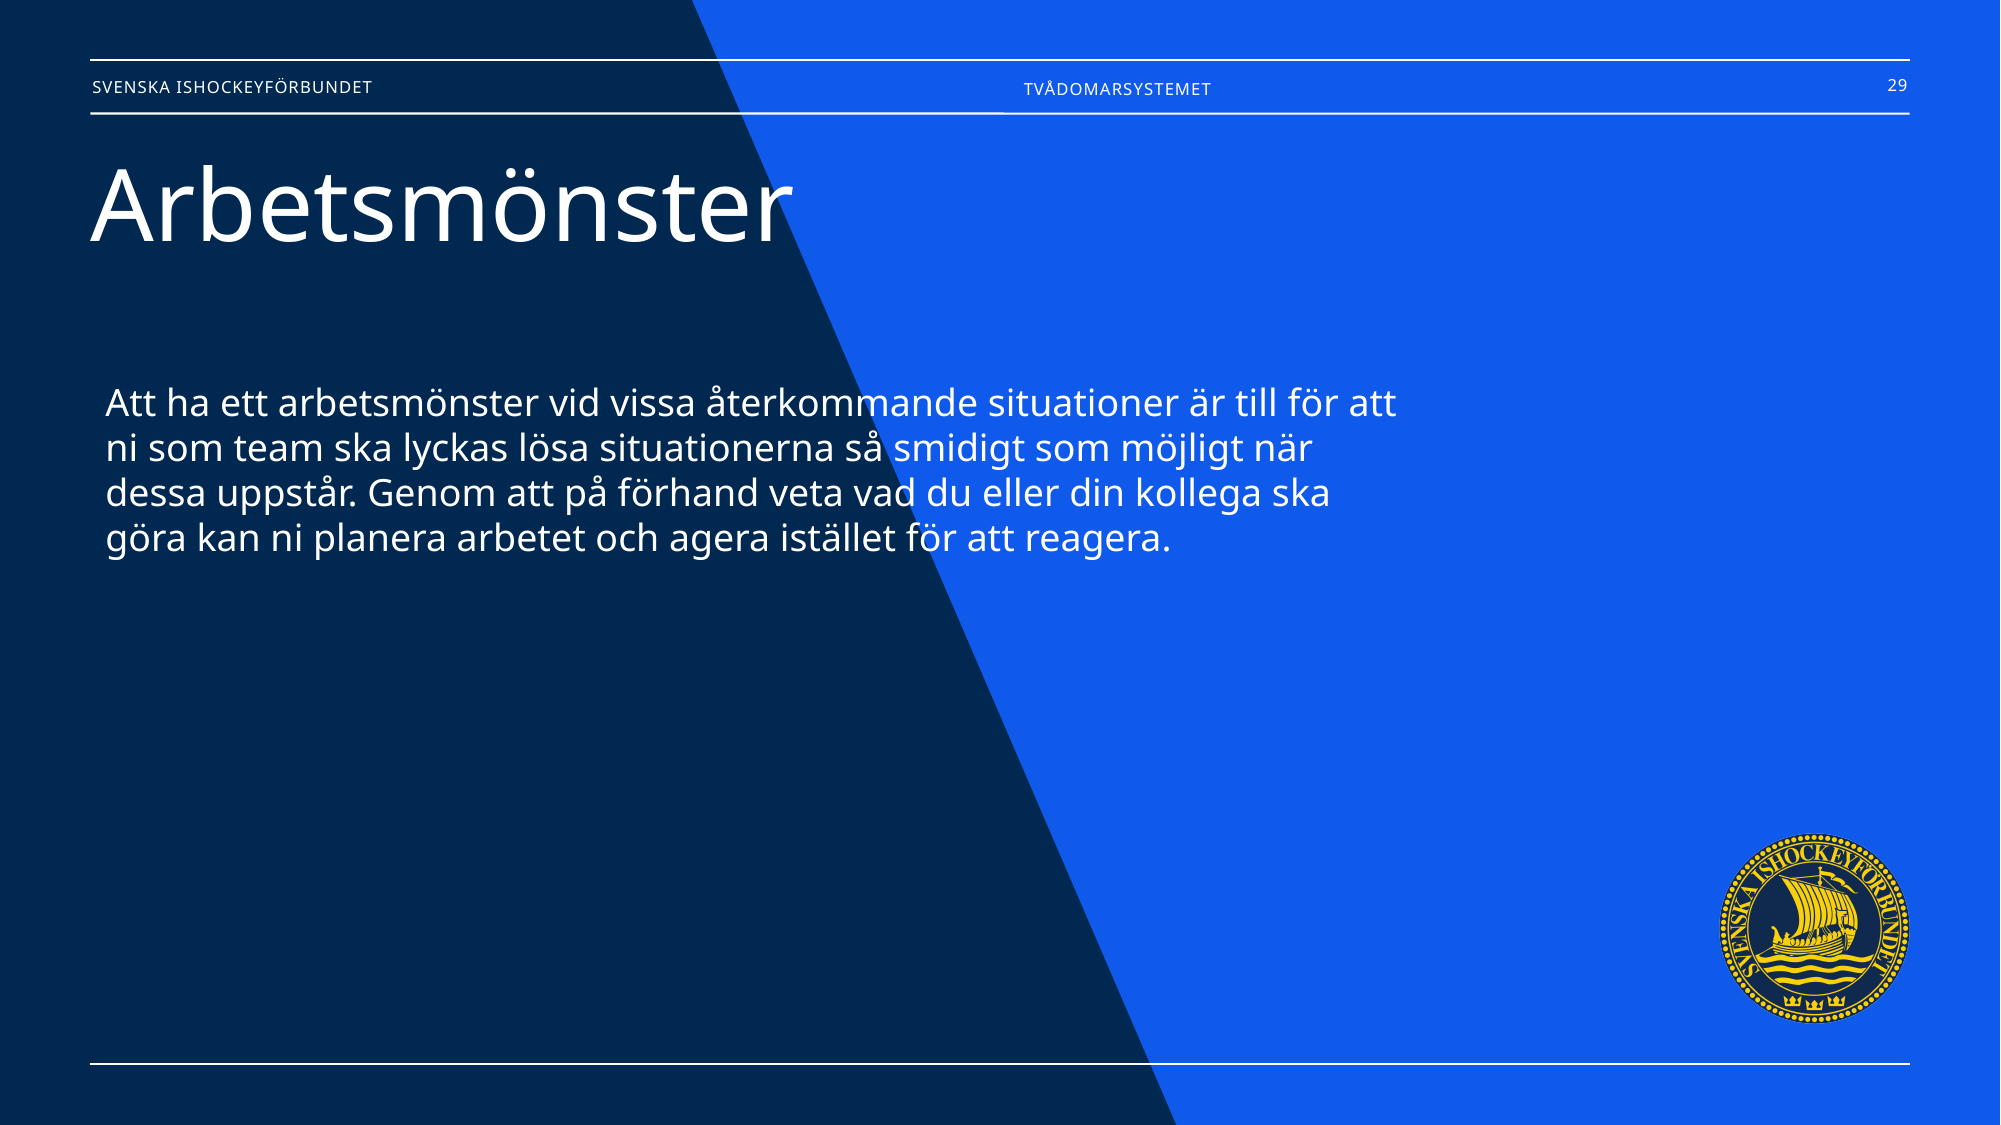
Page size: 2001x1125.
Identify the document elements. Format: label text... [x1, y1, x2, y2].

text_box TVÅDOMARSYSTEMET [1023, 78, 1597, 100]
text_box Att ha ett arbetsmönster vid vissa återkommande situationer är till för att ni som team ska lyckas lösa situationerna så smidigt som möjligt när dessa uppstår. Genom att på förhand veta vad du eller din kollega ska göra kan ni planera arbetet och agera istället för att reagera. [97, 371, 1411, 566]
slide_number 29 [1884, 75, 1909, 97]
title Arbetsmönster [89, 154, 1776, 906]
picture [1685, 799, 1944, 1058]
